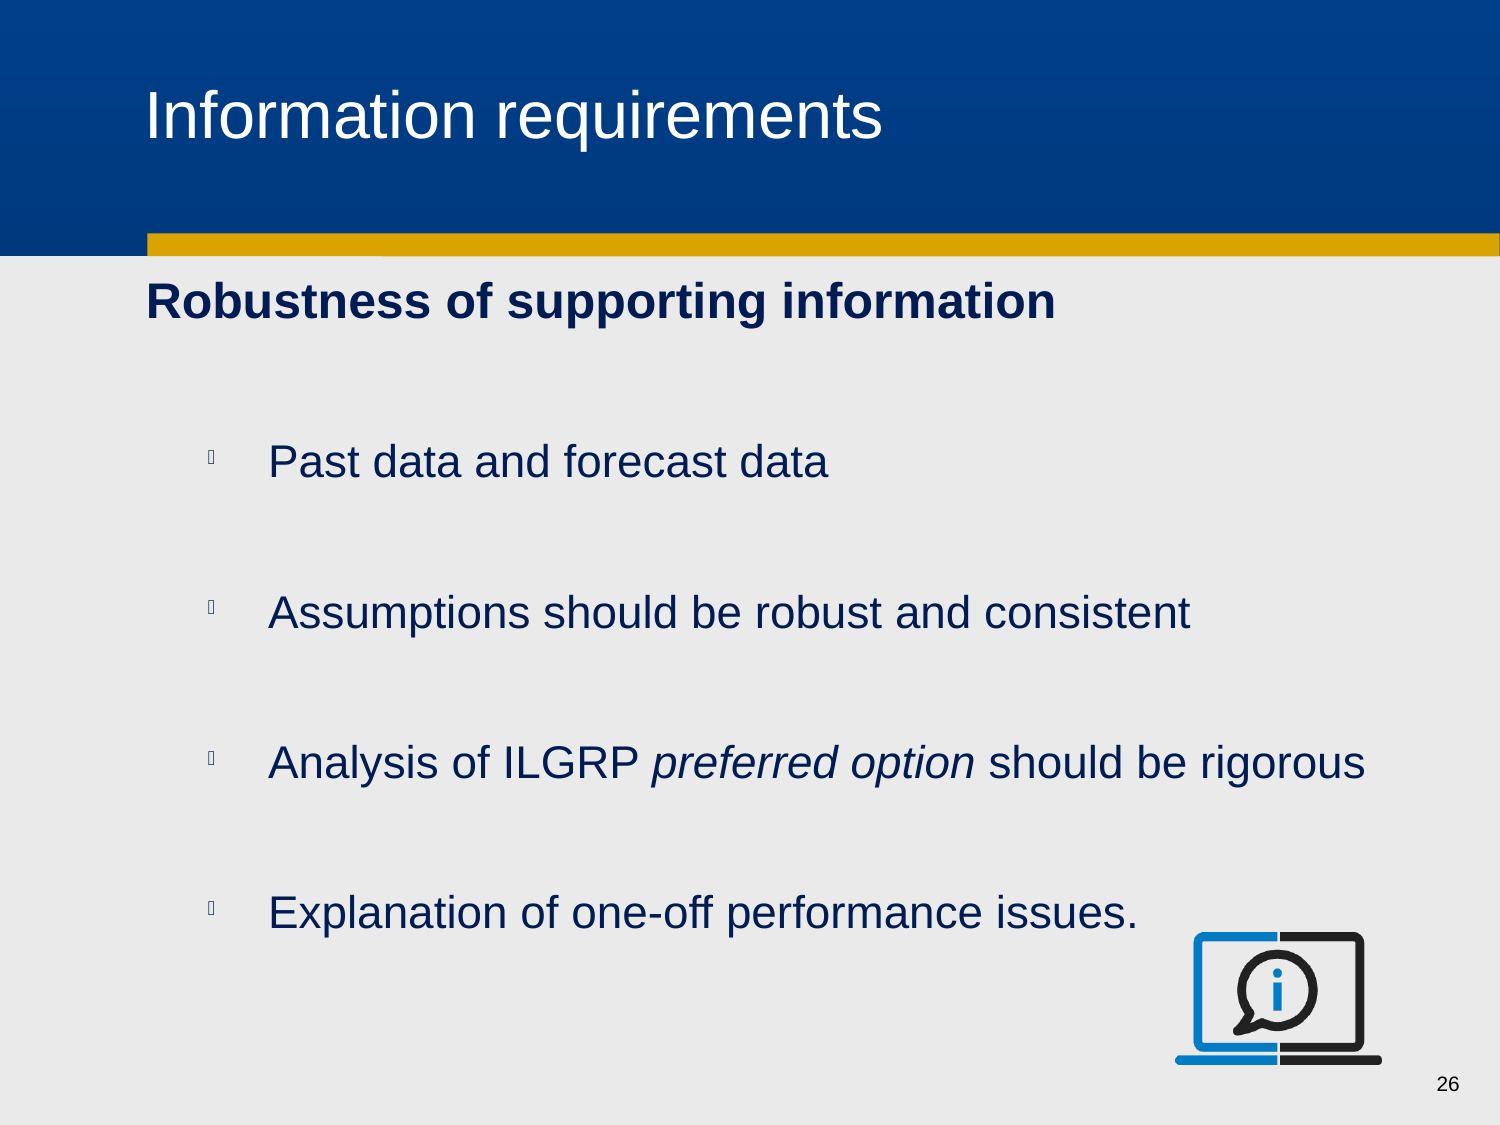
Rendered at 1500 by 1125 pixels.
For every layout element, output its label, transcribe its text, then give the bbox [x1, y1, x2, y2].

picture [1174, 932, 1383, 1065]
slide_number 26 [1399, 1058, 1497, 1096]
list Robustness of supporting information Past data and forecast data Assumptions should be robust and consistent Analysis of ILGRP preferred option should be rigorous Explanation of one-off performance issues. [130, 267, 1436, 1083]
title Information requirements [129, 17, 1415, 206]
